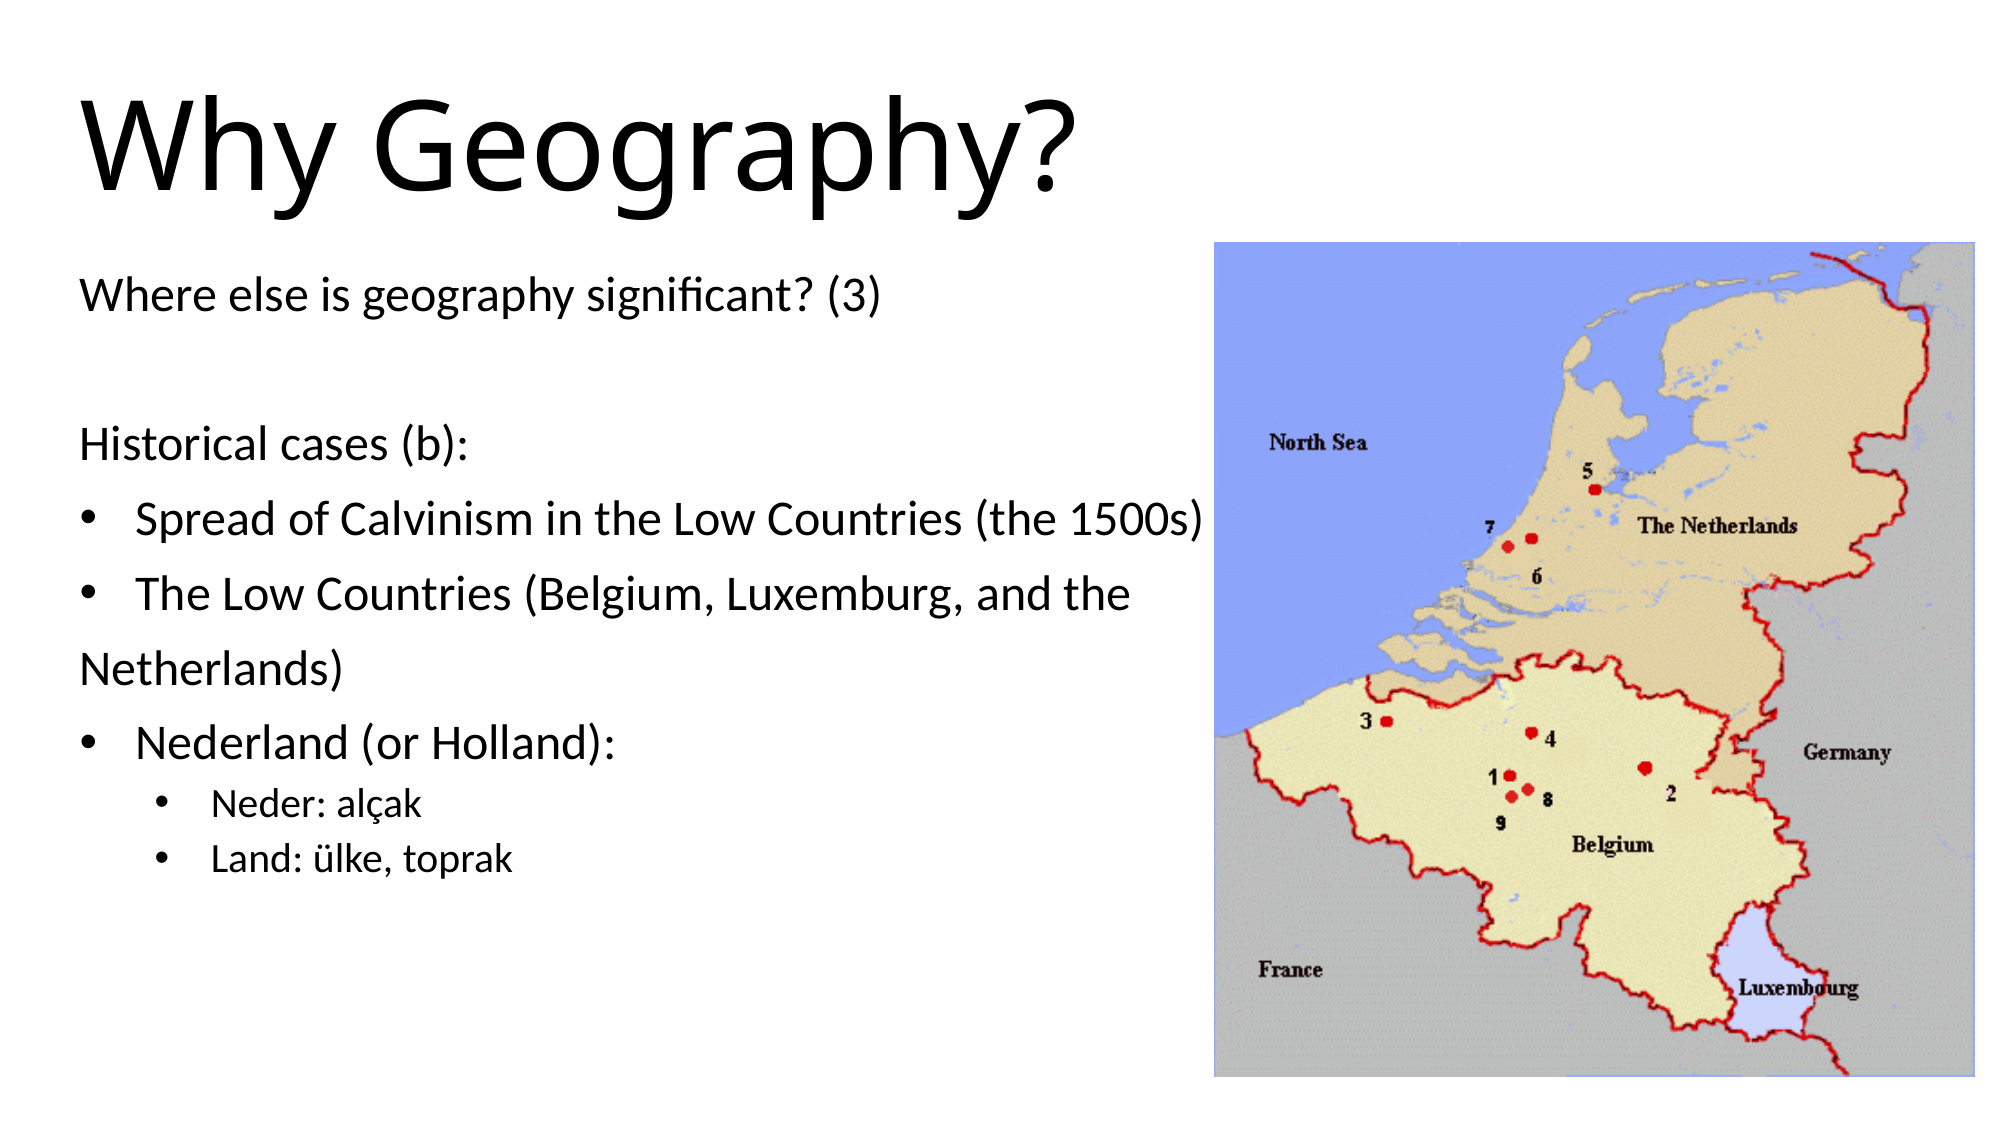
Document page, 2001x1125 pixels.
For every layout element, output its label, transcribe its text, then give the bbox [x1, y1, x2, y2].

subtitle Where else is geography significant? (3) Historical cases (b): Spread of Calvinism in the Low Countries (the 1500s) The Low Countries (Belgium, Luxemburg, and the Netherlands) Nederland (or Holland): Neder: alçak Land: ülke, toprak [64, 260, 1214, 1078]
title Why Geography? [64, 29, 1975, 225]
picture [1214, 242, 1975, 1078]
